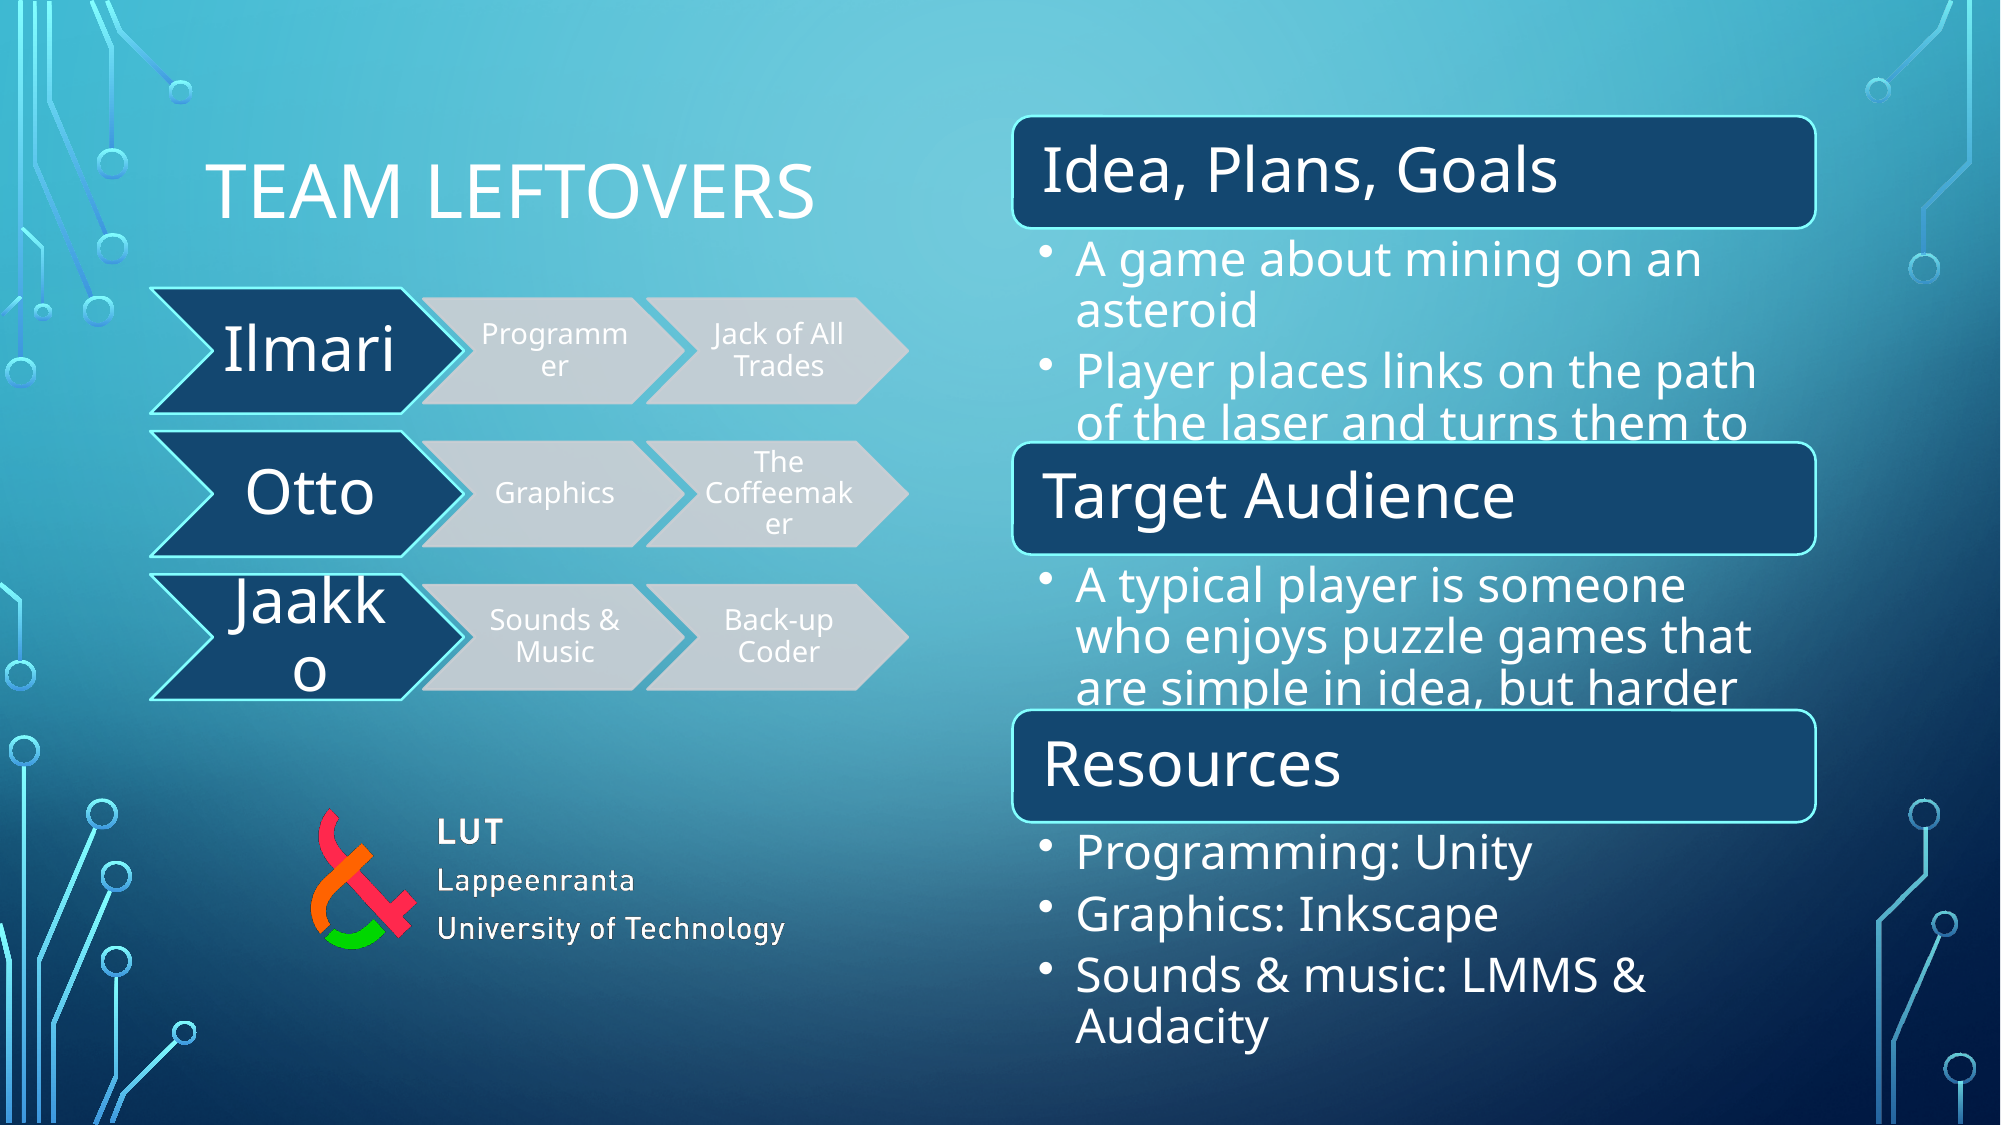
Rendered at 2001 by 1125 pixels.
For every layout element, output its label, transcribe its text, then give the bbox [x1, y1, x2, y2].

picture [295, 785, 819, 972]
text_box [1012, 96, 1816, 1020]
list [149, 230, 909, 757]
title Team Leftovers [190, 73, 1816, 316]
